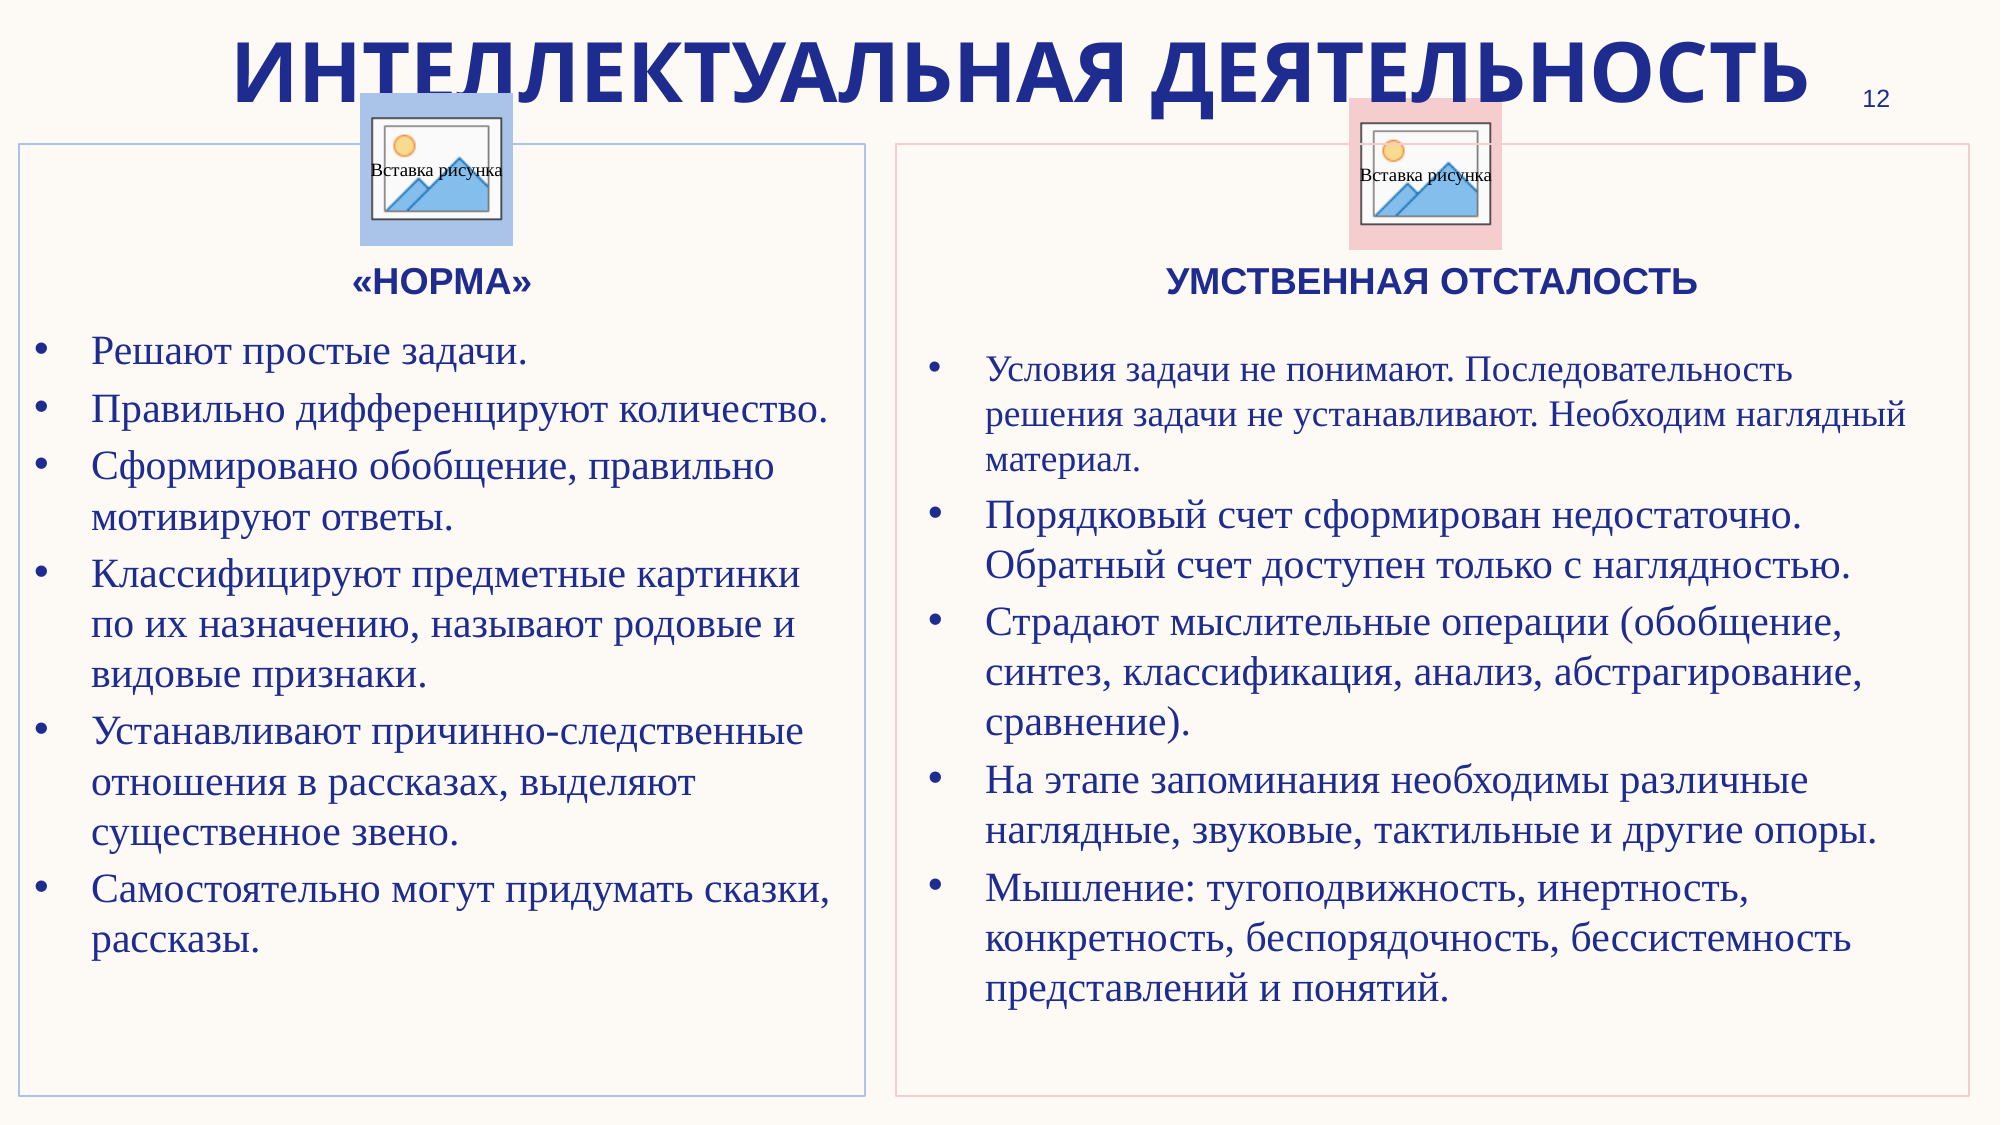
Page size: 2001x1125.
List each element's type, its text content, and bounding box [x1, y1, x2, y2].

list Умственная отсталость [895, 143, 1970, 1097]
slide_number 12 [1795, 75, 1958, 120]
list Условия задачи не понимают. Последовательность решения задачи не устанавливают. Необходим наглядный материал. Порядковый счет сформирован недостаточно. Обратный счет доступен только с наглядностью. Страдают мыслительные операции (обобщение, синтез, классификация, анализ, абстрагирование, сравнение). На этапе запоминания необходимы различные наглядные, звуковые, тактильные и другие опоры. Мышление: тугоподвижность, инертность, конкретность, беспорядочность, бессистемность представлений и понятий. [913, 336, 1939, 1095]
list Решают простые задачи. Правильно дифференцируют количество. Сформировано обобщение, правильно мотивируют ответы. Классифицируют предметные картинки по их назначению, называют родовые и видовые признаки. Устанавливают причинно-следственные отношения в рассказах, выделяют существенное звено. Самостоятельно могут придумать сказки, рассказы. [19, 315, 855, 1095]
picture [1349, 97, 1503, 251]
title Интеллектуальная деятельность [57, 11, 1984, 129]
picture [360, 92, 514, 246]
list «норма» [18, 143, 866, 1097]
